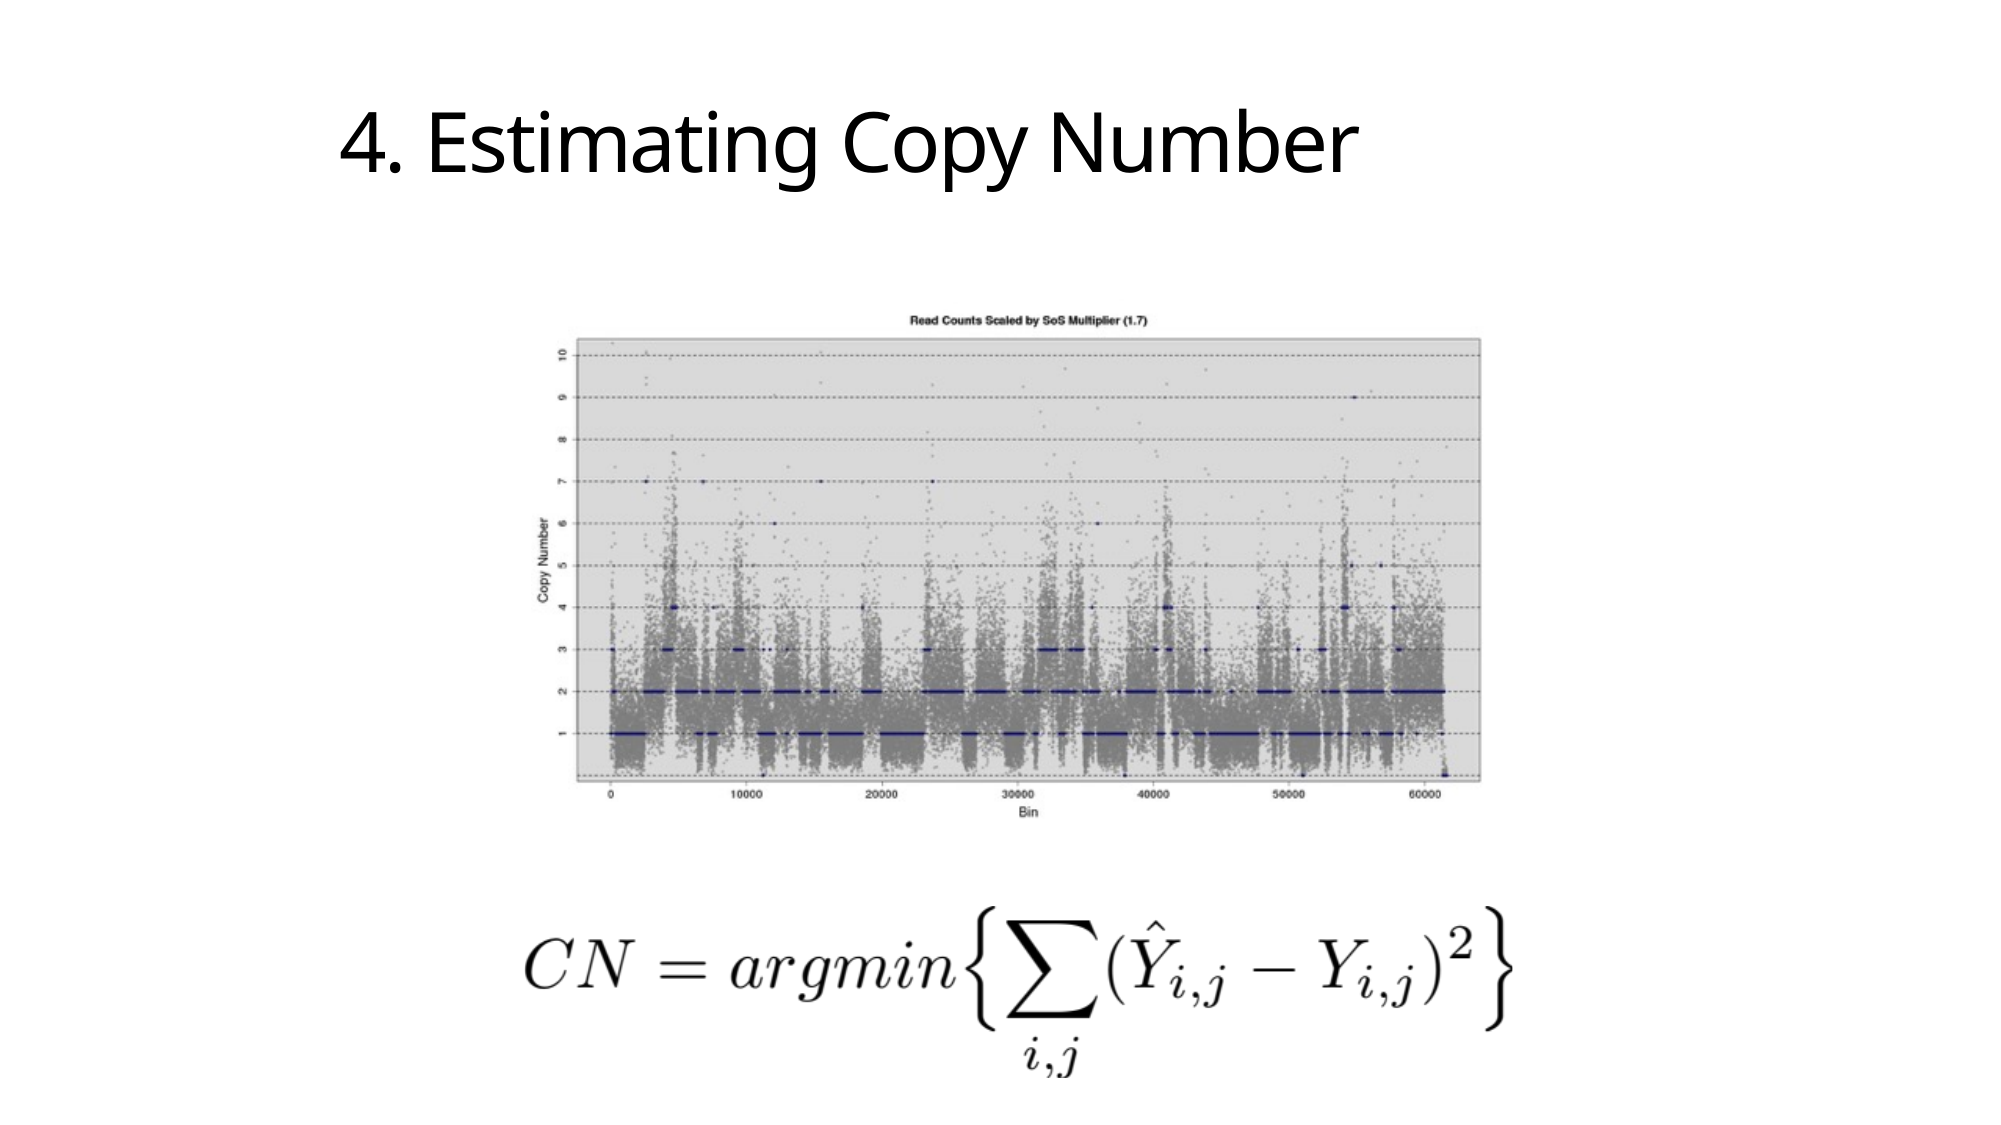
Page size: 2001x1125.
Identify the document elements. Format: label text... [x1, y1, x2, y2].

text_box 4. Estimating Copy Number [324, 45, 1750, 233]
picture [524, 906, 1513, 1078]
picture [531, 299, 1499, 819]
